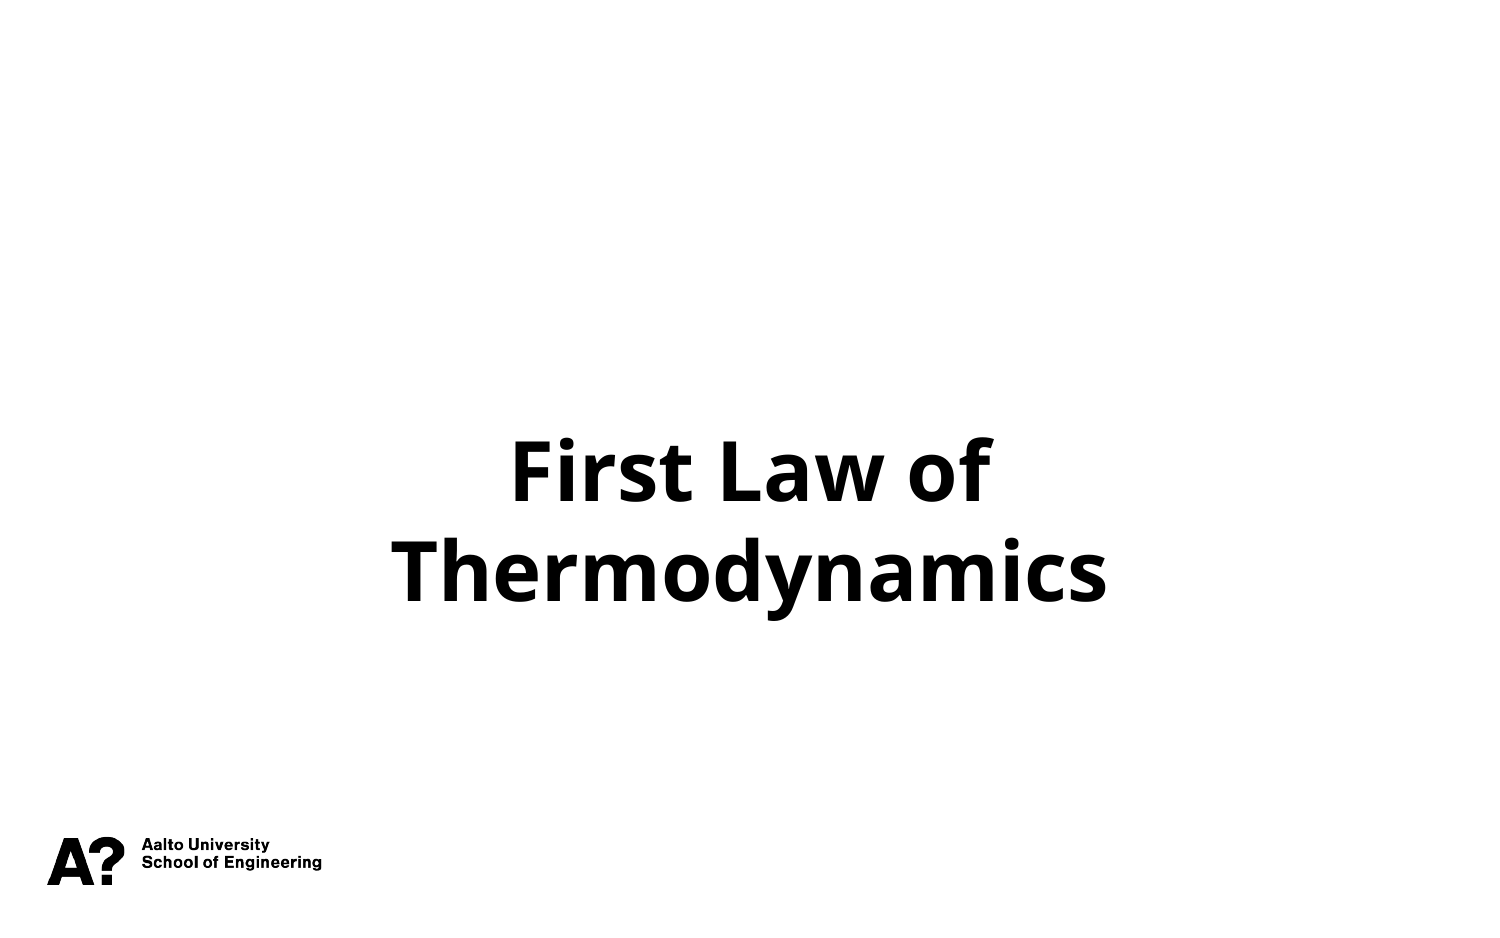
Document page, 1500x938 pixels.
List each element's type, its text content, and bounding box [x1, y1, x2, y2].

text_box First Law of Thermodynamics [139, 410, 1360, 626]
picture [0, 791, 368, 932]
